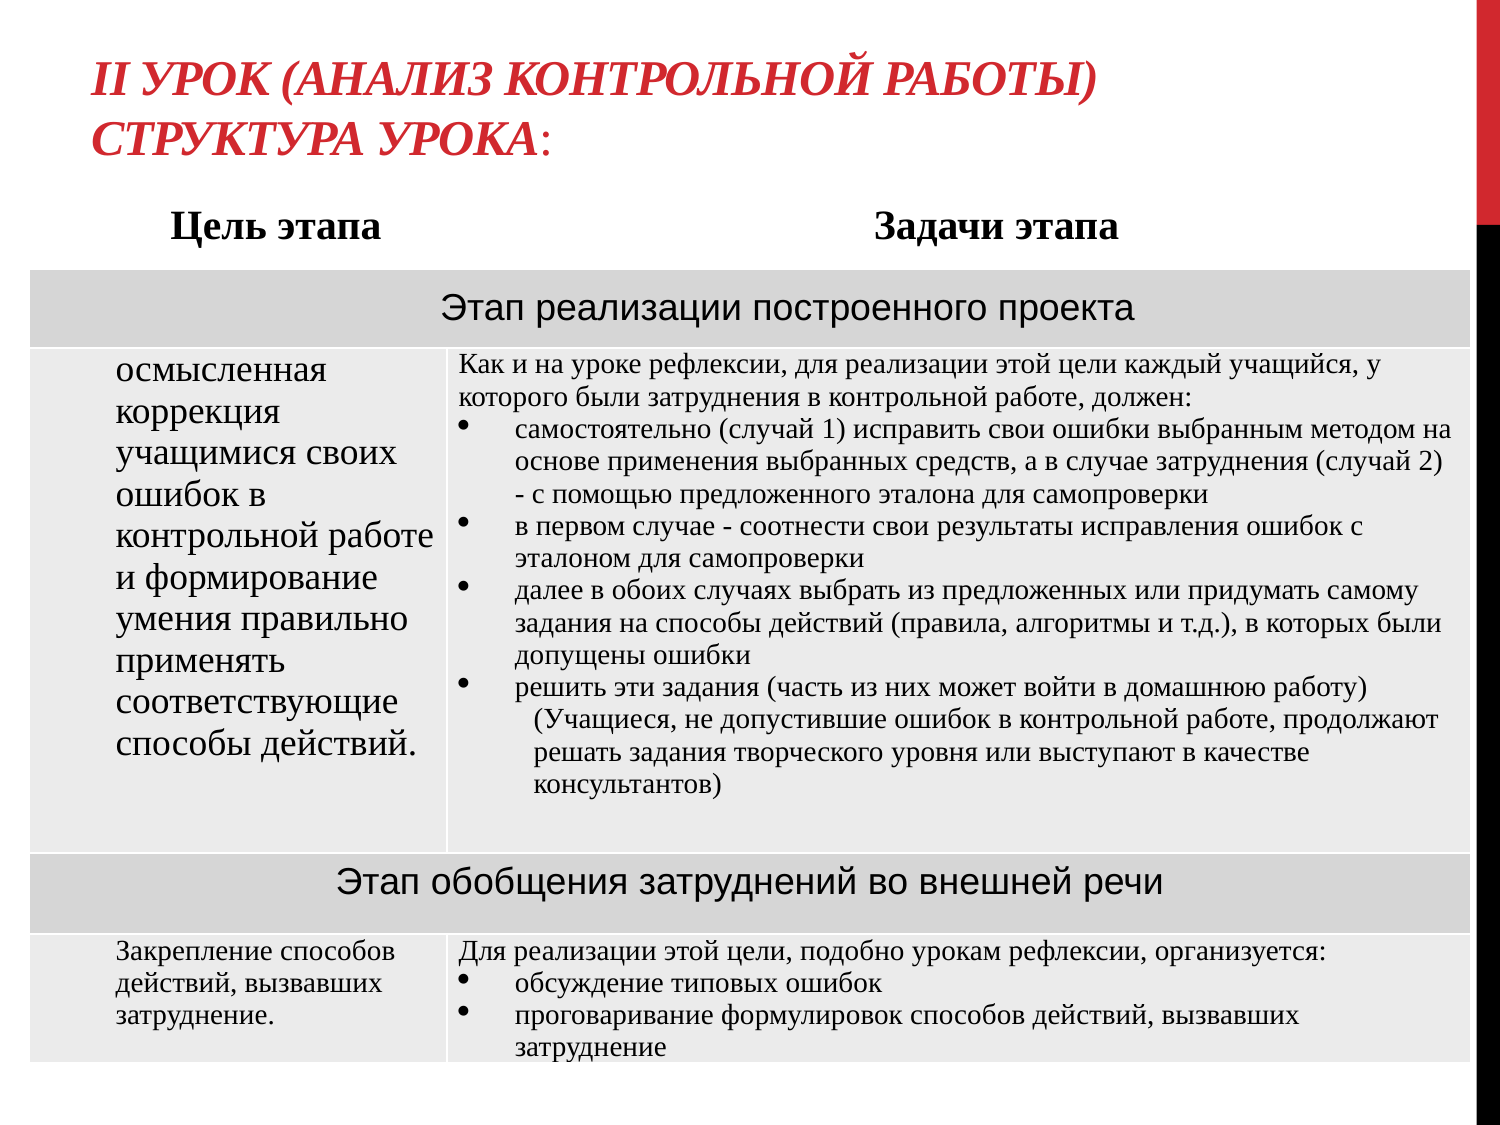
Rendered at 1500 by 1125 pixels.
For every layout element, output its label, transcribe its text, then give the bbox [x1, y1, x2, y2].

table_cell Для реализации этой цели, подобно урокам рефлексии, организуется: обсуждение типовых ошибок проговаривание формулировок способов действий, вызвавших затруднение [448, 935, 1470, 1062]
table_cell Закрепление способов действий, вызвавших затруднение. [30, 935, 446, 1062]
table_header Цель этапа [30, 185, 446, 264]
title II урок (Анализ контрольной работы) Структура урока: [76, 0, 1427, 173]
table_cell Этап реализации построенного проекта [30, 270, 1470, 347]
table_cell Этап обобщения затруднений во внешней речи [30, 854, 1470, 933]
table_header Задачи этапа [448, 185, 1470, 264]
table_cell Как и на уроке рефлексии, для реализации этой цели каждый учащийся, у которого были затруднения в контрольной работе, должен: самостоятельно (случай 1) исправить свои ошибки выбранным методом на основе применения выбранных средств, а в случае затруднения (случай 2) - с помощью предложенного эталона для самопроверки в первом случае - соотнести свои результаты исправления ошибок с эталоном для самопроверки далее в обоих случаях выбрать из предложенных или придумать самому задания на способы действий (правила, алгоритмы и т.д.), в которых были допущены ошибки решить эти задания (часть из них может войти в домашнюю работу) (Учащиеся, не допустившие ошибок в контрольной работе, продолжают решать задания творческого уровня или выступают в качестве консультантов) [448, 349, 1470, 852]
table_cell осмысленная коррекция учащимися своих ошибок в контрольной работе и формирование умения правильно применять соответствующие способы действий. [30, 349, 446, 852]
